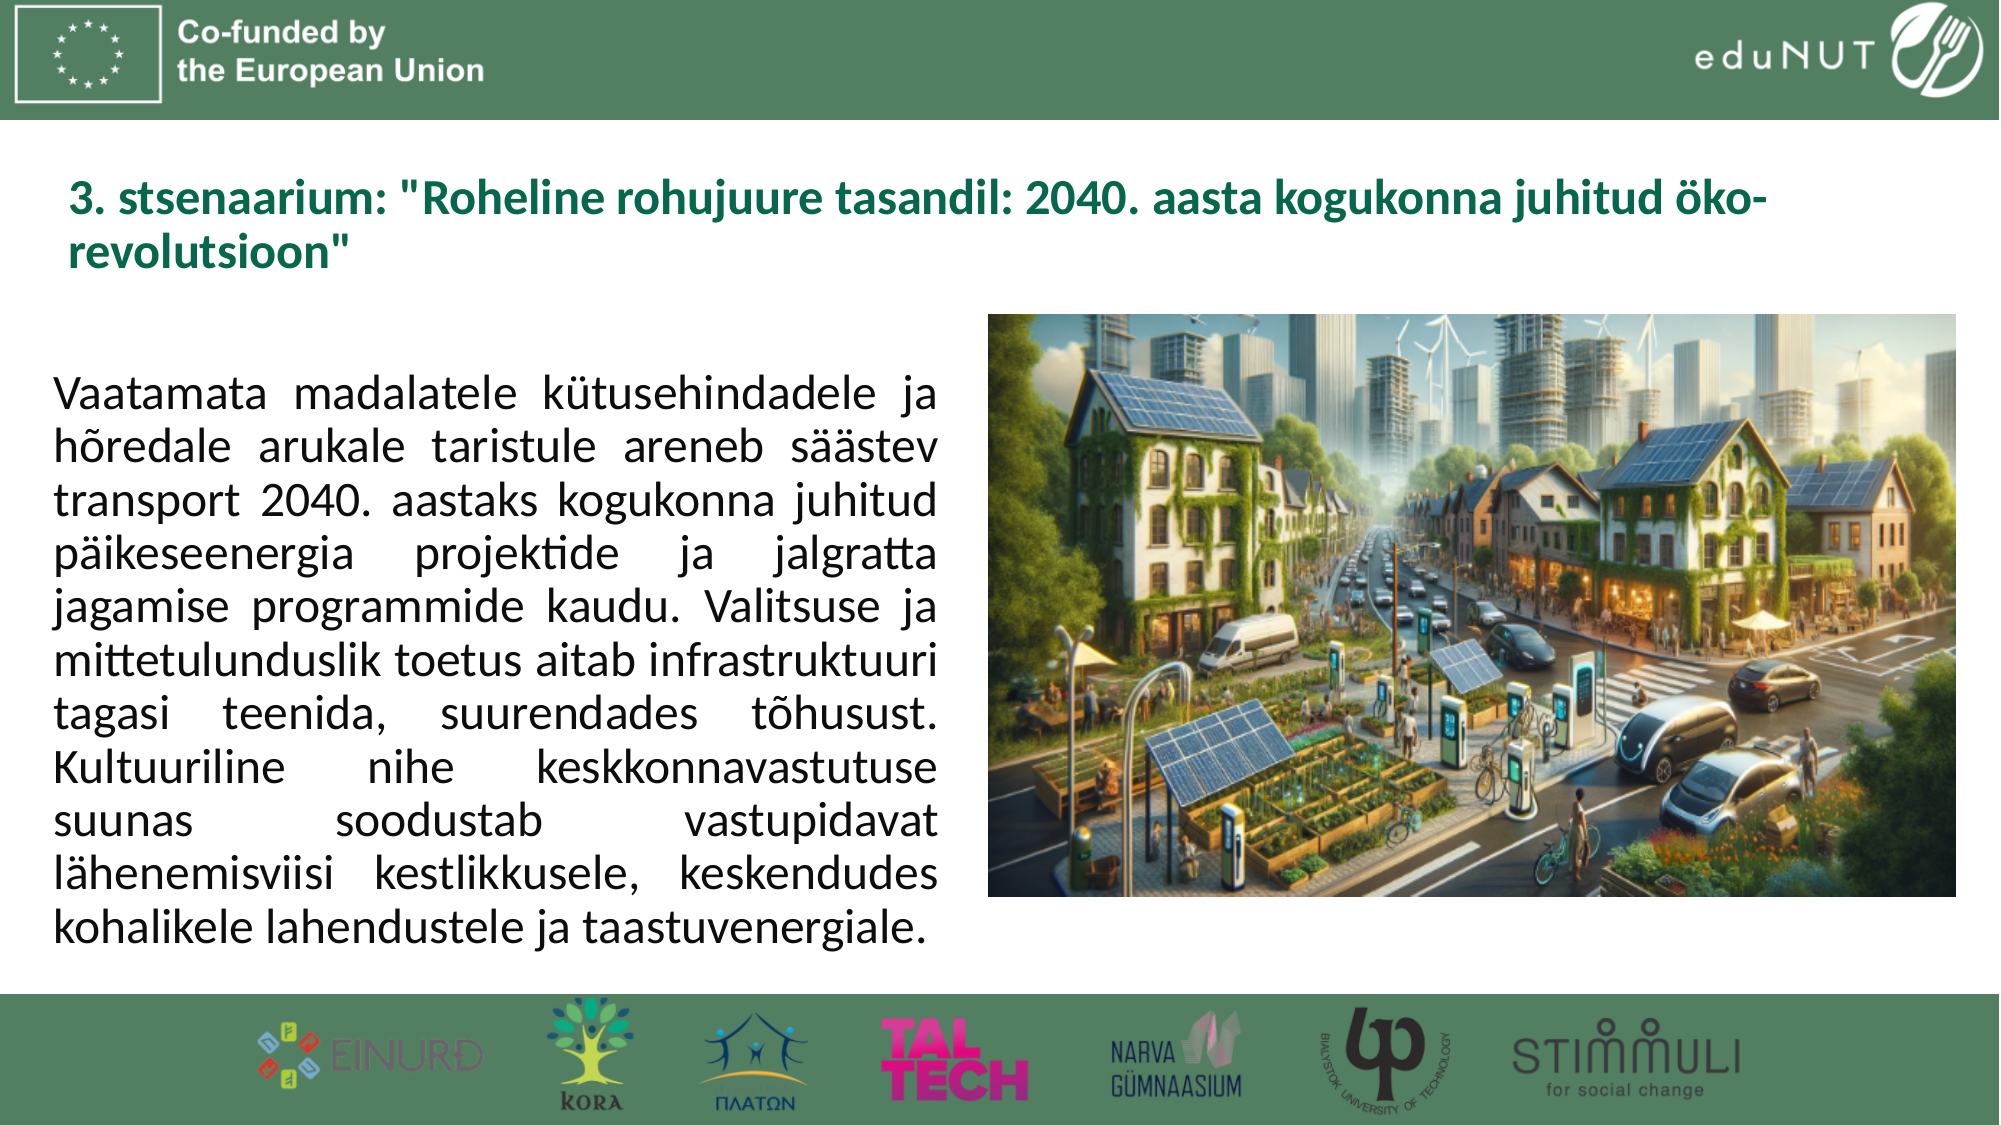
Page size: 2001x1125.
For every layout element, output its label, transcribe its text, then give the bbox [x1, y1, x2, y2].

picture [0, 994, 1999, 1125]
picture [0, 0, 1999, 120]
picture [988, 314, 1957, 897]
title 3. stsenaarium: "Roheline rohujuure tasandil: 2040. aasta kogukonna juhitud öko-revolutsioon" [53, 85, 1975, 288]
list Vaatamata madalatele kütusehindadele ja hõredale arukale taristule areneb säästev transport 2040. aastaks kogukonna juhitud päikeseenergia projektide ja jalgratta jagamise programmide kaudu. Valitsuse ja mittetulunduslik toetus aitab infrastruktuuri tagasi teenida, suurendades tõhusust. Kultuuriline nihe keskkonnavastutuse suunas soodustab vastupidavat lähenemisviisi kestlikkusele, keskendudes kohalikele lahendustele ja taastuvenergiale. [19, 359, 954, 976]
